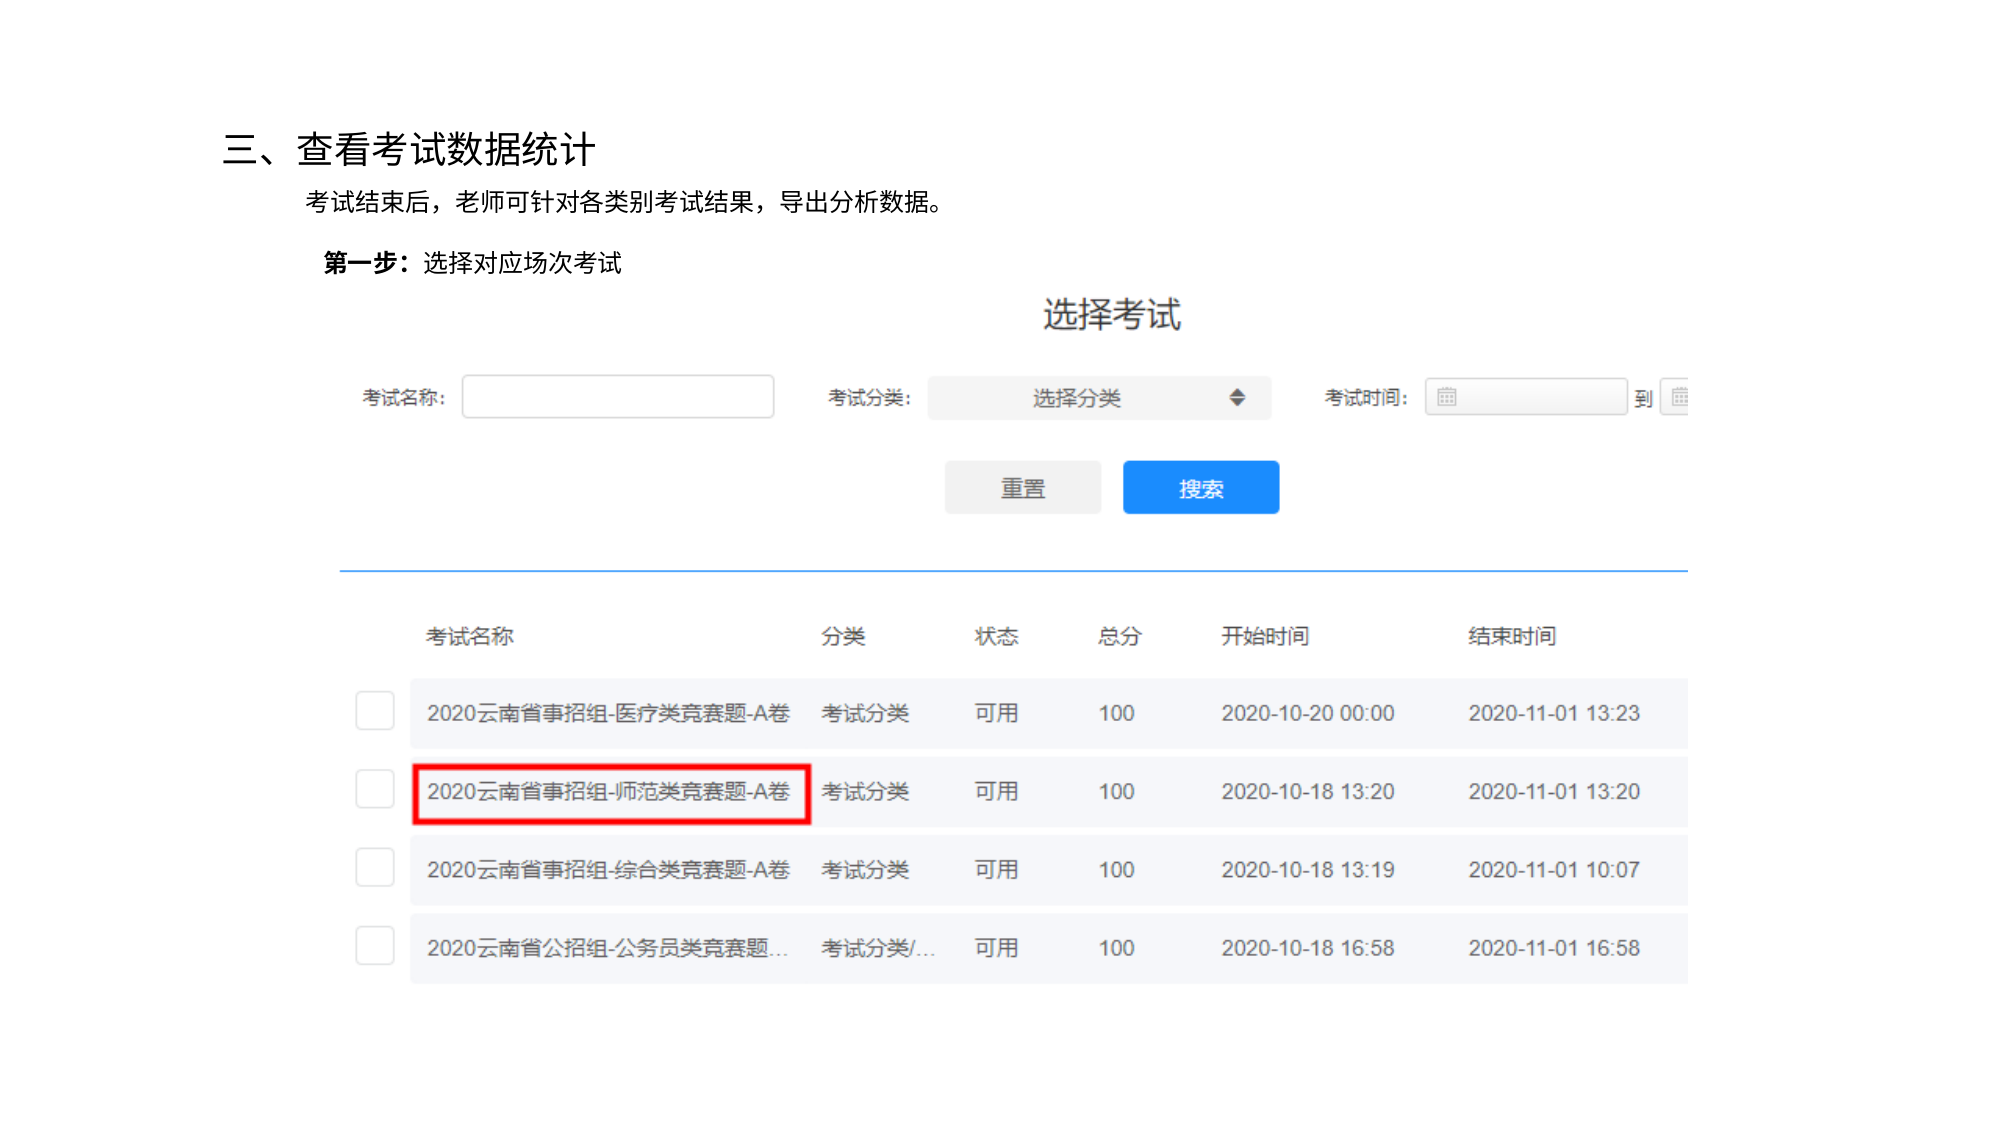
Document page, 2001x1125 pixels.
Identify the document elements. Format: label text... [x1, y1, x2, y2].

text_box 三、查看考试数据统计 [206, 118, 1555, 178]
text_box 第一步：选择对应场次考试 [308, 239, 1142, 285]
picture [312, 284, 1688, 1017]
text_box 考试结束后，老师可针对各类别考试结果，导出分析数据。 [290, 178, 1277, 224]
